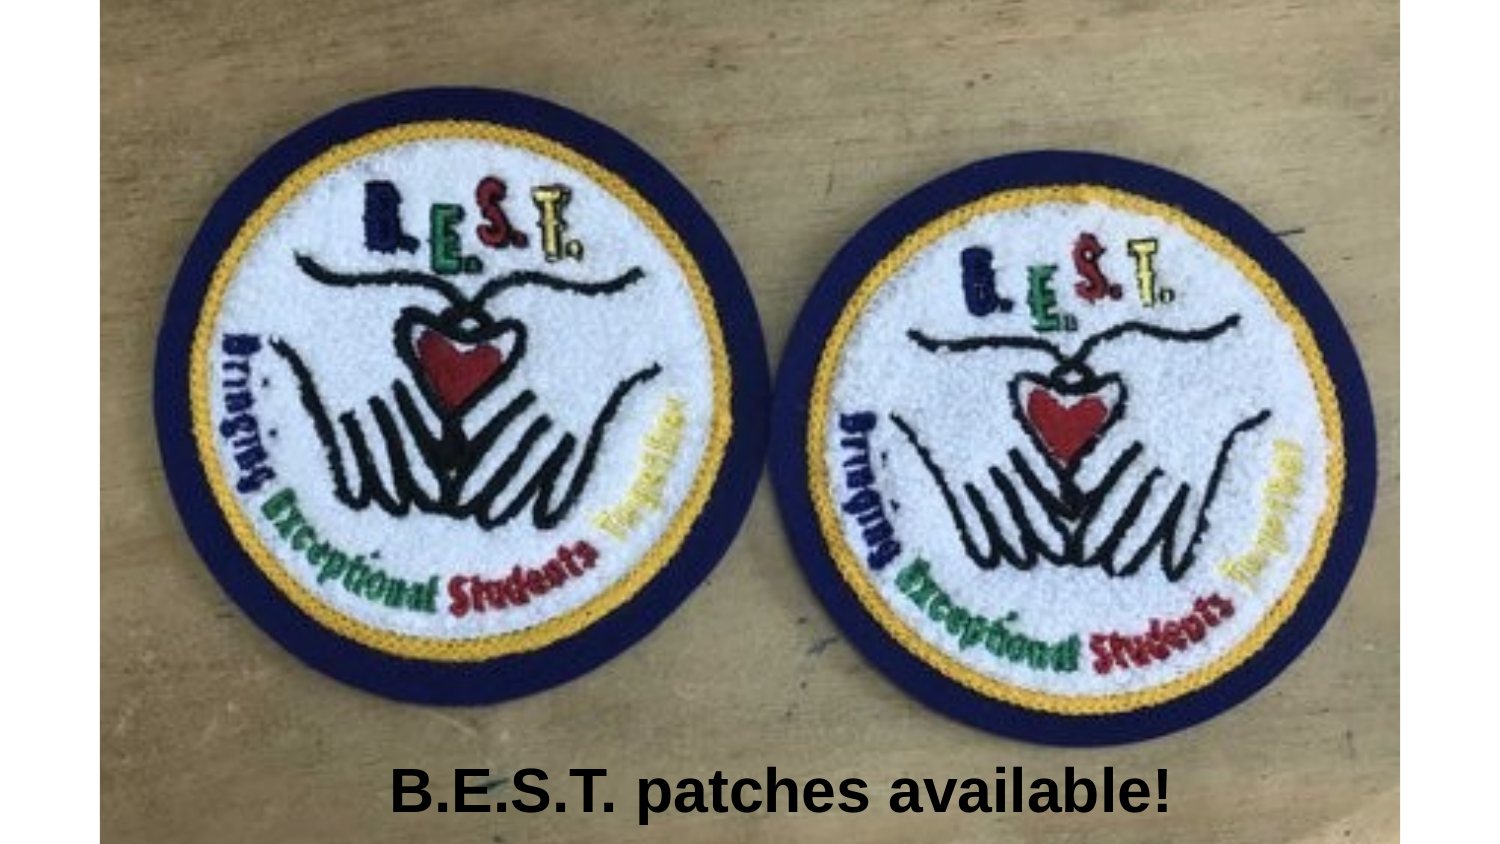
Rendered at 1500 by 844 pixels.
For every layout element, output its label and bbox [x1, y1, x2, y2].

picture [99, 0, 1401, 844]
